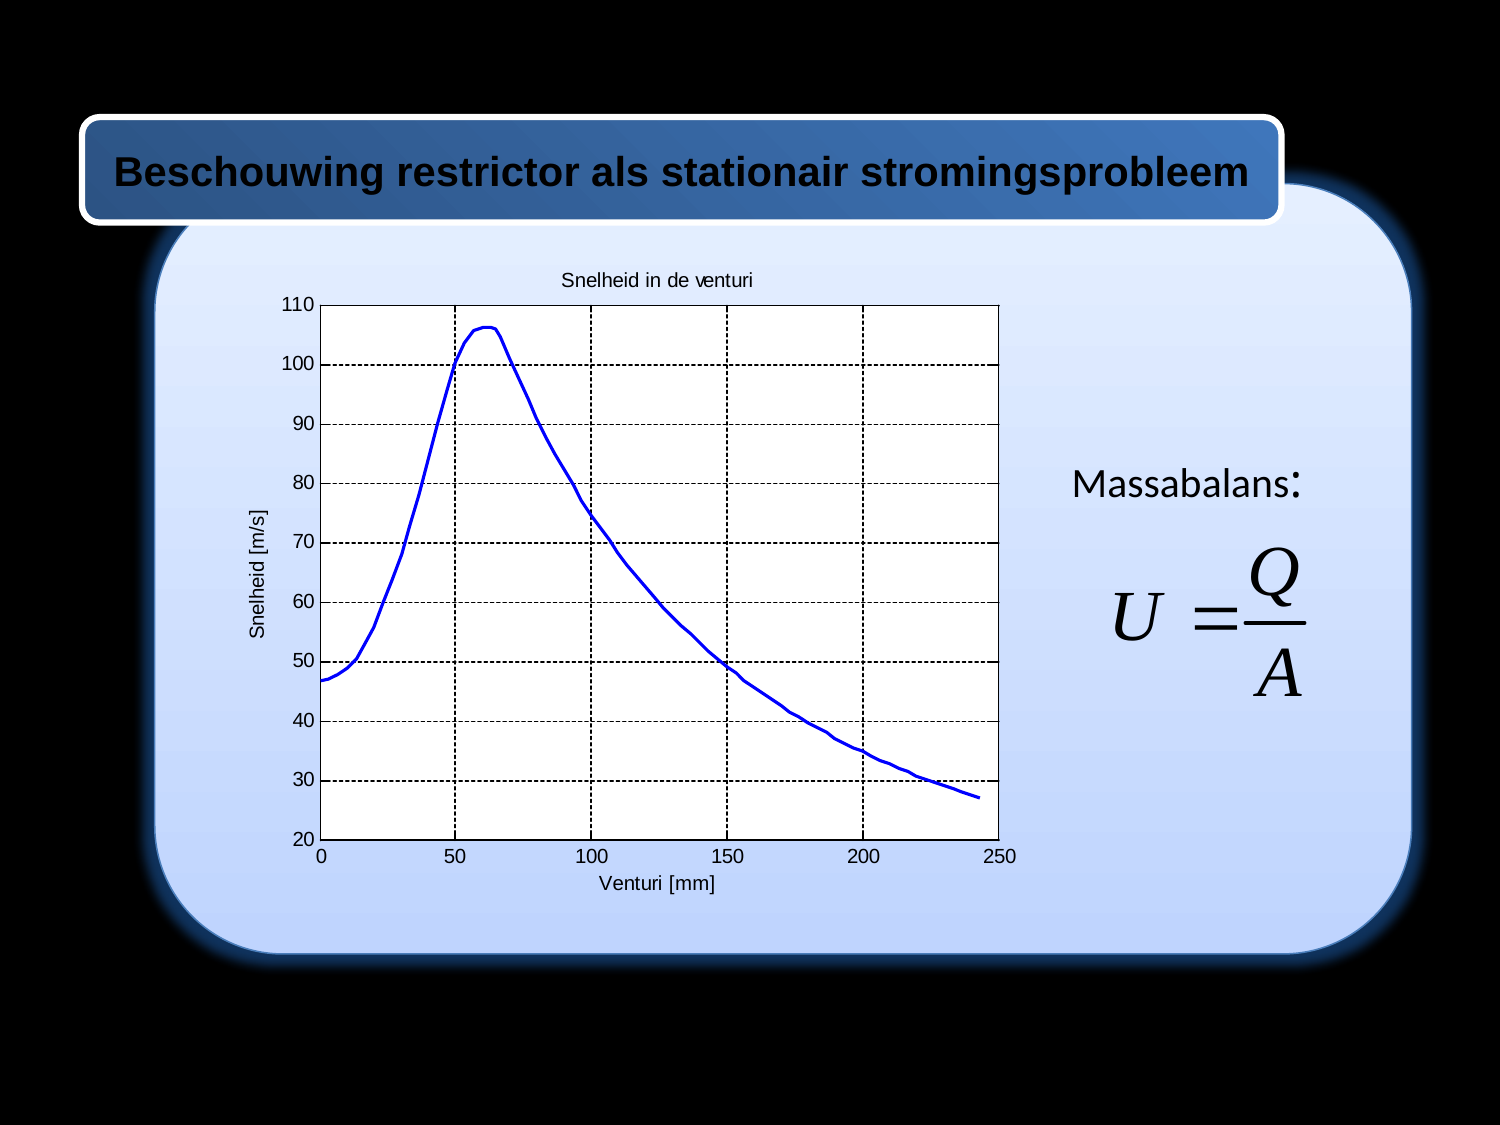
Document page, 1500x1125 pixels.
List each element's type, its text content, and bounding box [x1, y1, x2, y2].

text_box Massabalans: [1085, 444, 1376, 515]
picture [206, 255, 1082, 913]
text_box [153, 182, 1413, 955]
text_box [1104, 526, 1318, 713]
text_box Beschouwing restrictor als stationair stromingsprobleem [79, 114, 1284, 225]
